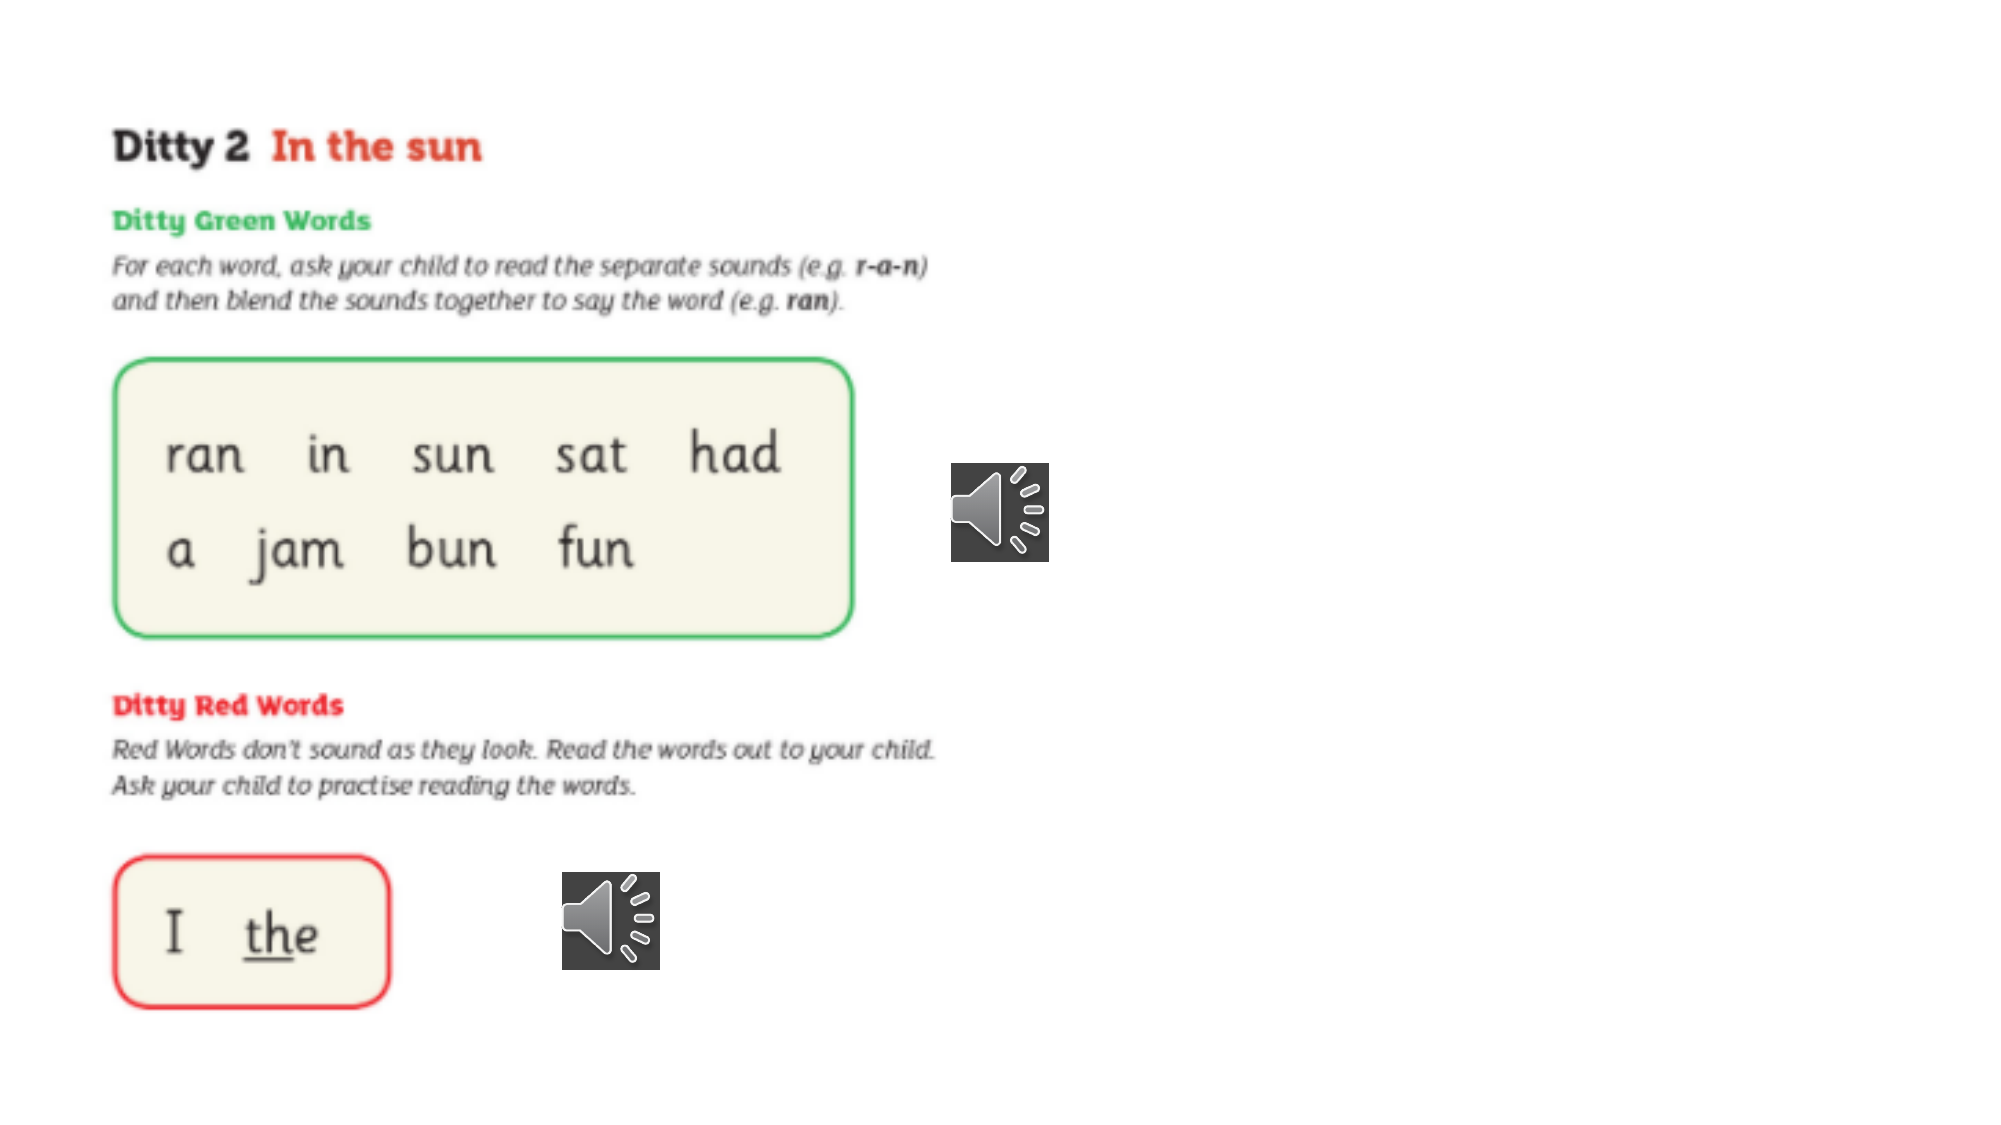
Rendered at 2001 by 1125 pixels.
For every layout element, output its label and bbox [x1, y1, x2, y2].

picture [75, 93, 1050, 1059]
